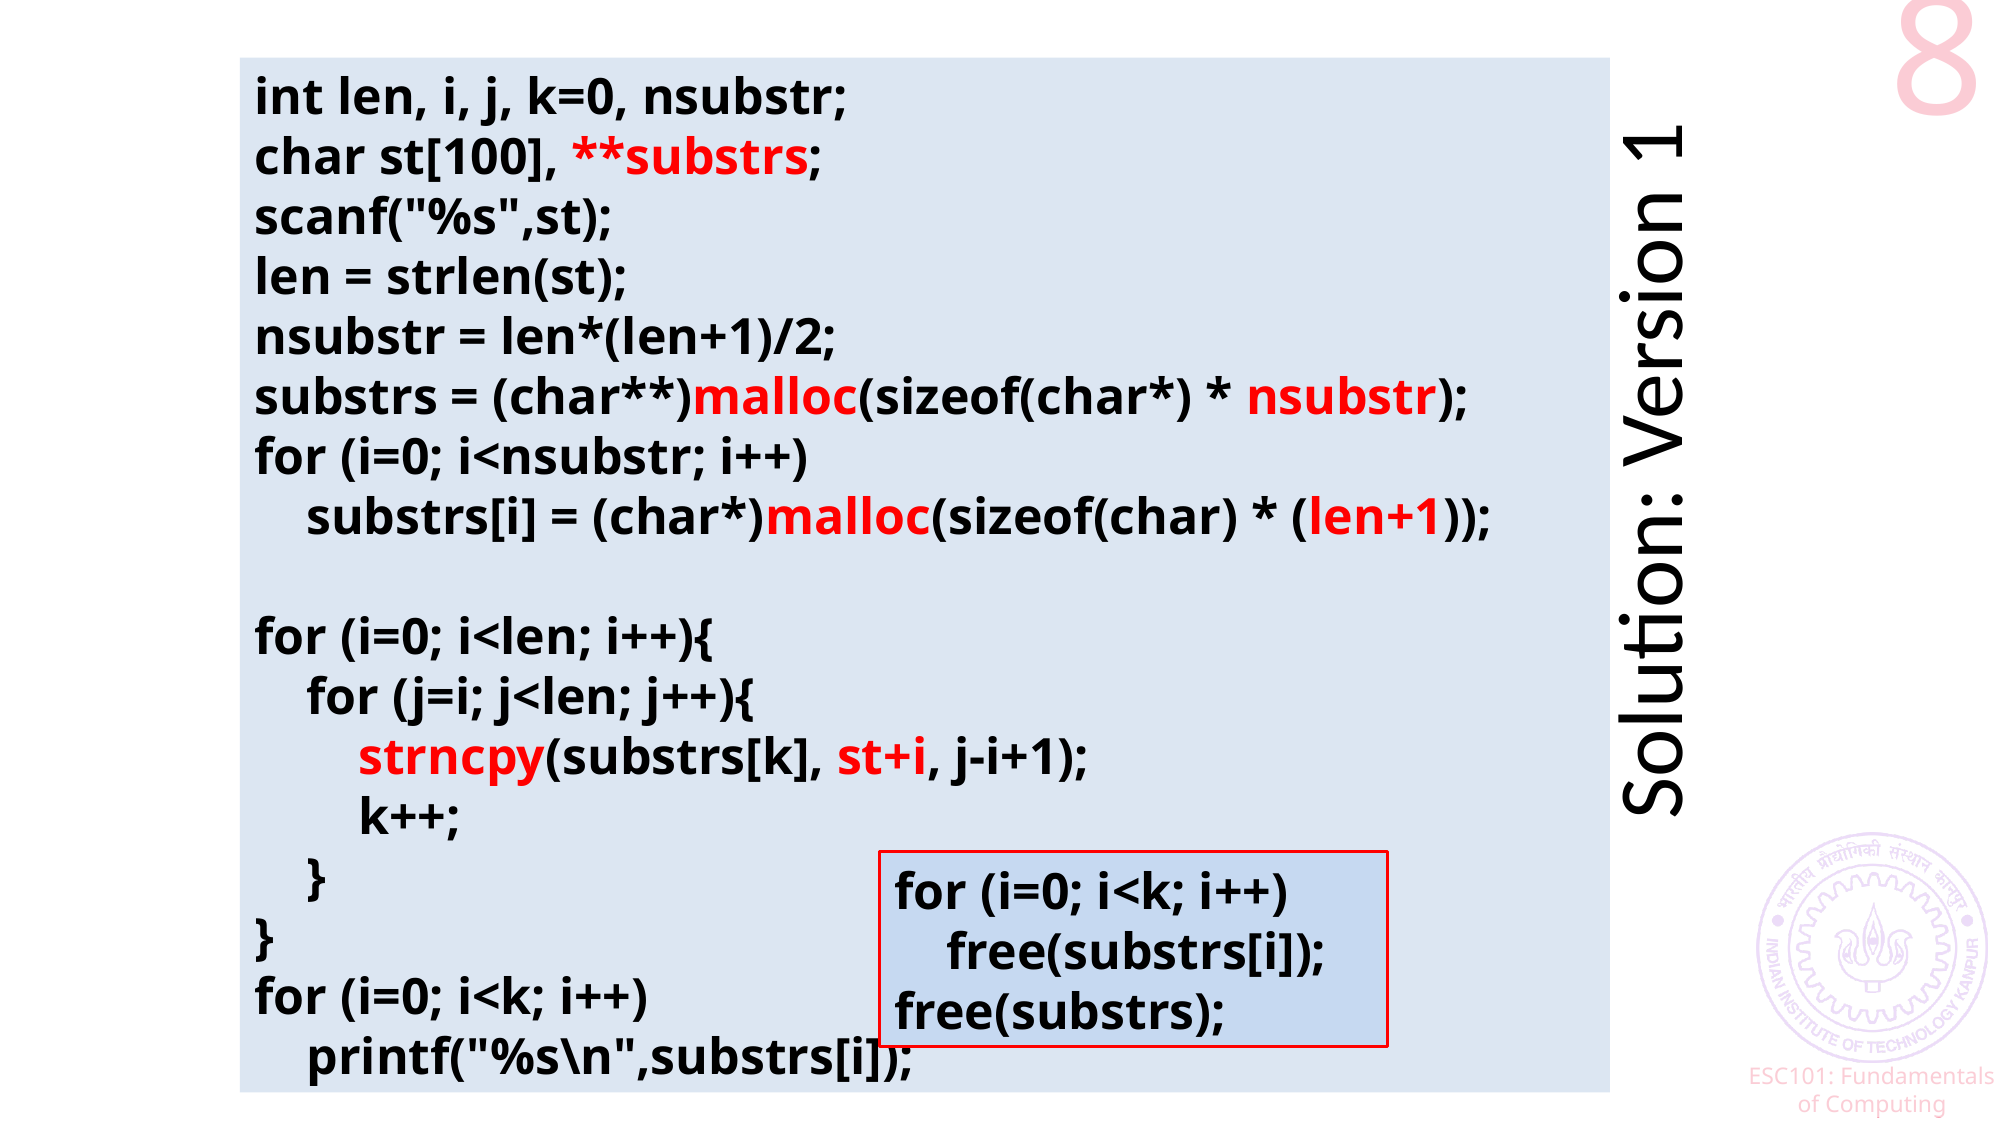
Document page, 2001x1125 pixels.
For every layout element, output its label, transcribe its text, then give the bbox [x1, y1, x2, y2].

text_box Solution: Version 1 [1610, 57, 1723, 885]
text_box int len, i, j, k=0, nsubstr; char st[100], **substrs; scanf("%s",st); len = strlen(st); nsubstr = len*(len+1)/2; substrs = (char**)malloc(sizeof(char*) * nsubstr); for (i=0; i<nsubstr; i++) substrs[i] = (char*)malloc(sizeof(char) * (len+1)); for (i=0; i<len; i++){ for (j=i; j<len; j++){ strncpy(substrs[k], st+i, j-i+1); k++; } } for (i=0; i<k; i++) printf("%s\n",substrs[i]); [239, 57, 1610, 1093]
slide_number 8 [1520, 6, 2000, 183]
text_box for (i=0; i<k; i++) free(substrs[i]); free(substrs); [879, 851, 1388, 1047]
